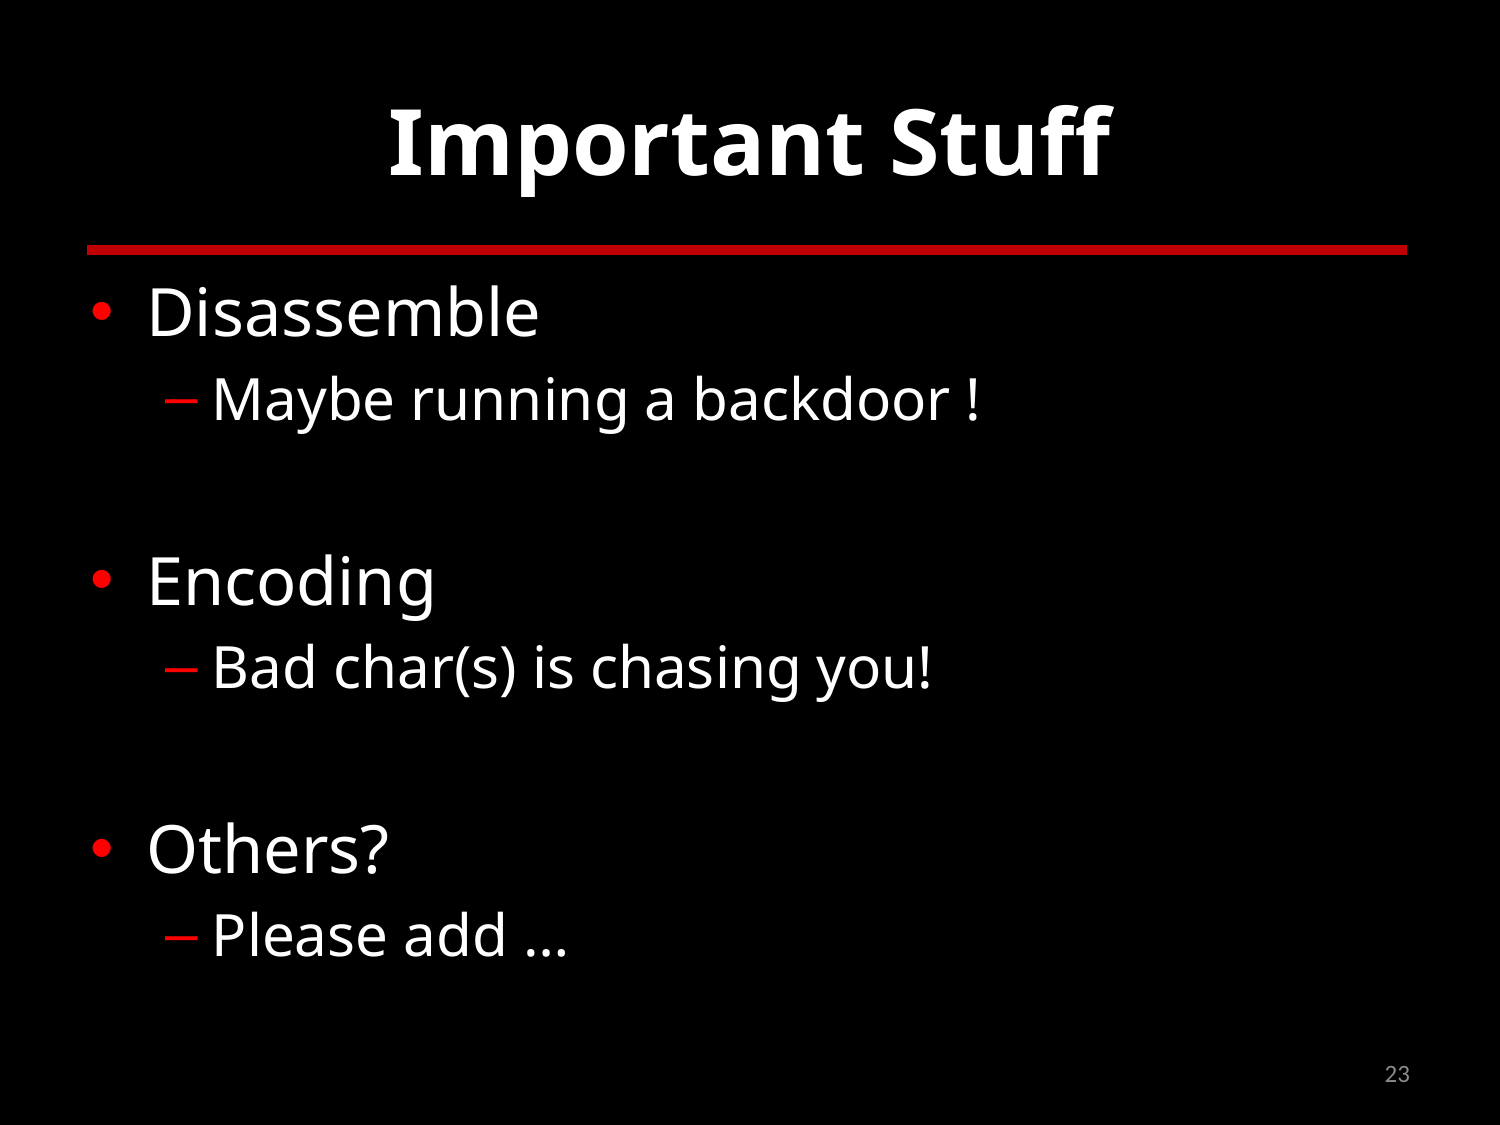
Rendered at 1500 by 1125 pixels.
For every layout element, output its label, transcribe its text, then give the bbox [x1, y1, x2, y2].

slide_number 23 [1074, 1042, 1425, 1103]
title Important Stuff [75, 45, 1425, 233]
list Disassemble Maybe running a backdoor ! Encoding Bad char(s) is chasing you! Others? Please add … [75, 262, 1425, 1005]
